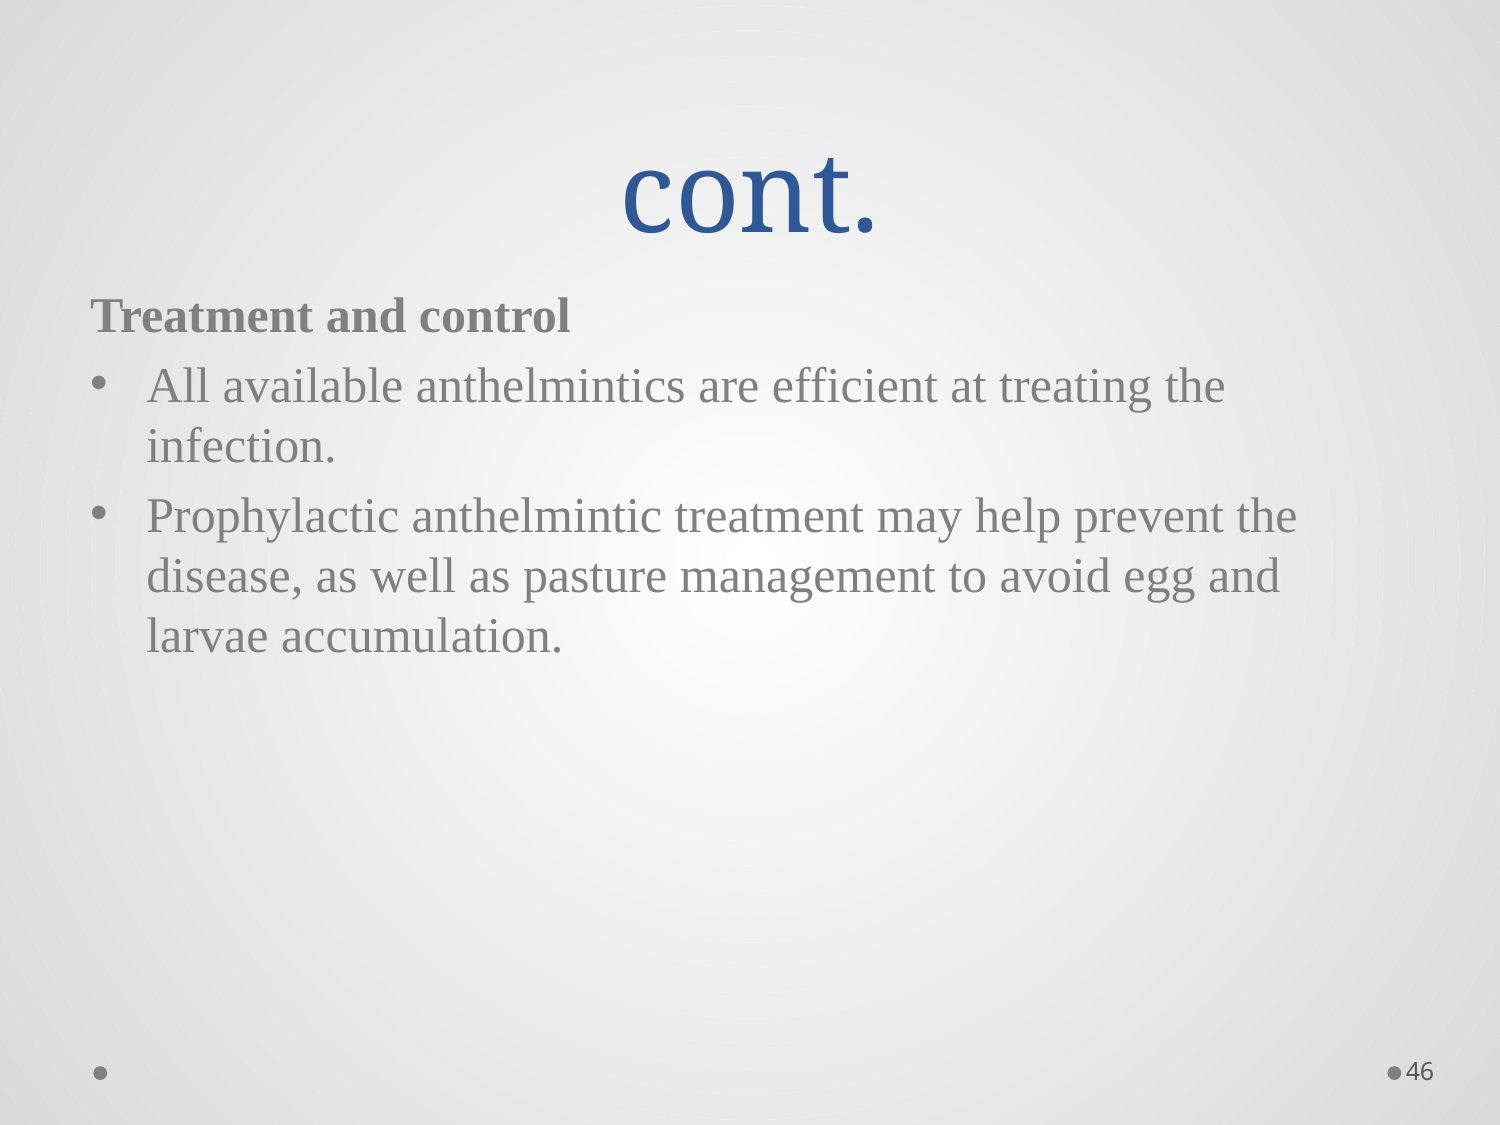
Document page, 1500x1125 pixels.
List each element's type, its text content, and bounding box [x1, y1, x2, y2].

title cont. [75, 0, 1425, 263]
list Treatment and control All available anthelmintics are efficient at treating the infection. Prophylactic anthelmintic treatment may help prevent the disease, as well as pasture management to avoid egg and larvae accumulation. [75, 275, 1425, 993]
slide_number 46 [1401, 1042, 1494, 1103]
